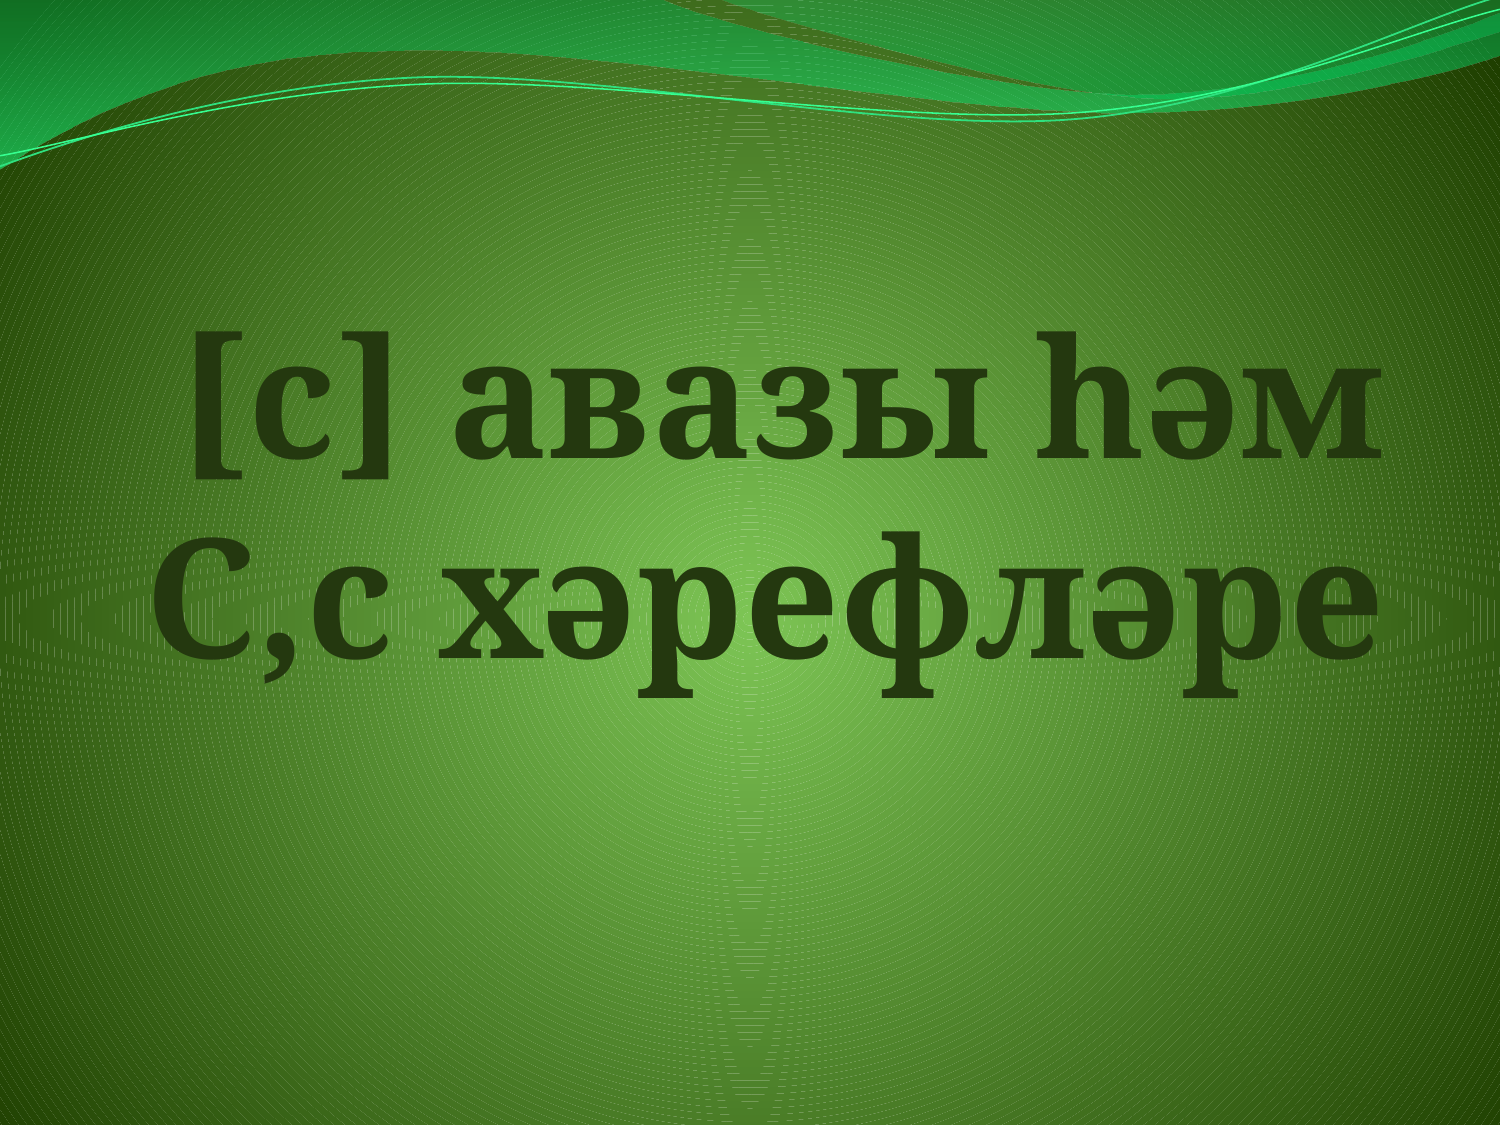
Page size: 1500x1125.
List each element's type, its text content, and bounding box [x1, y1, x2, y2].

title [с] авазы һәм С,с хәрефләре [100, 290, 1389, 693]
